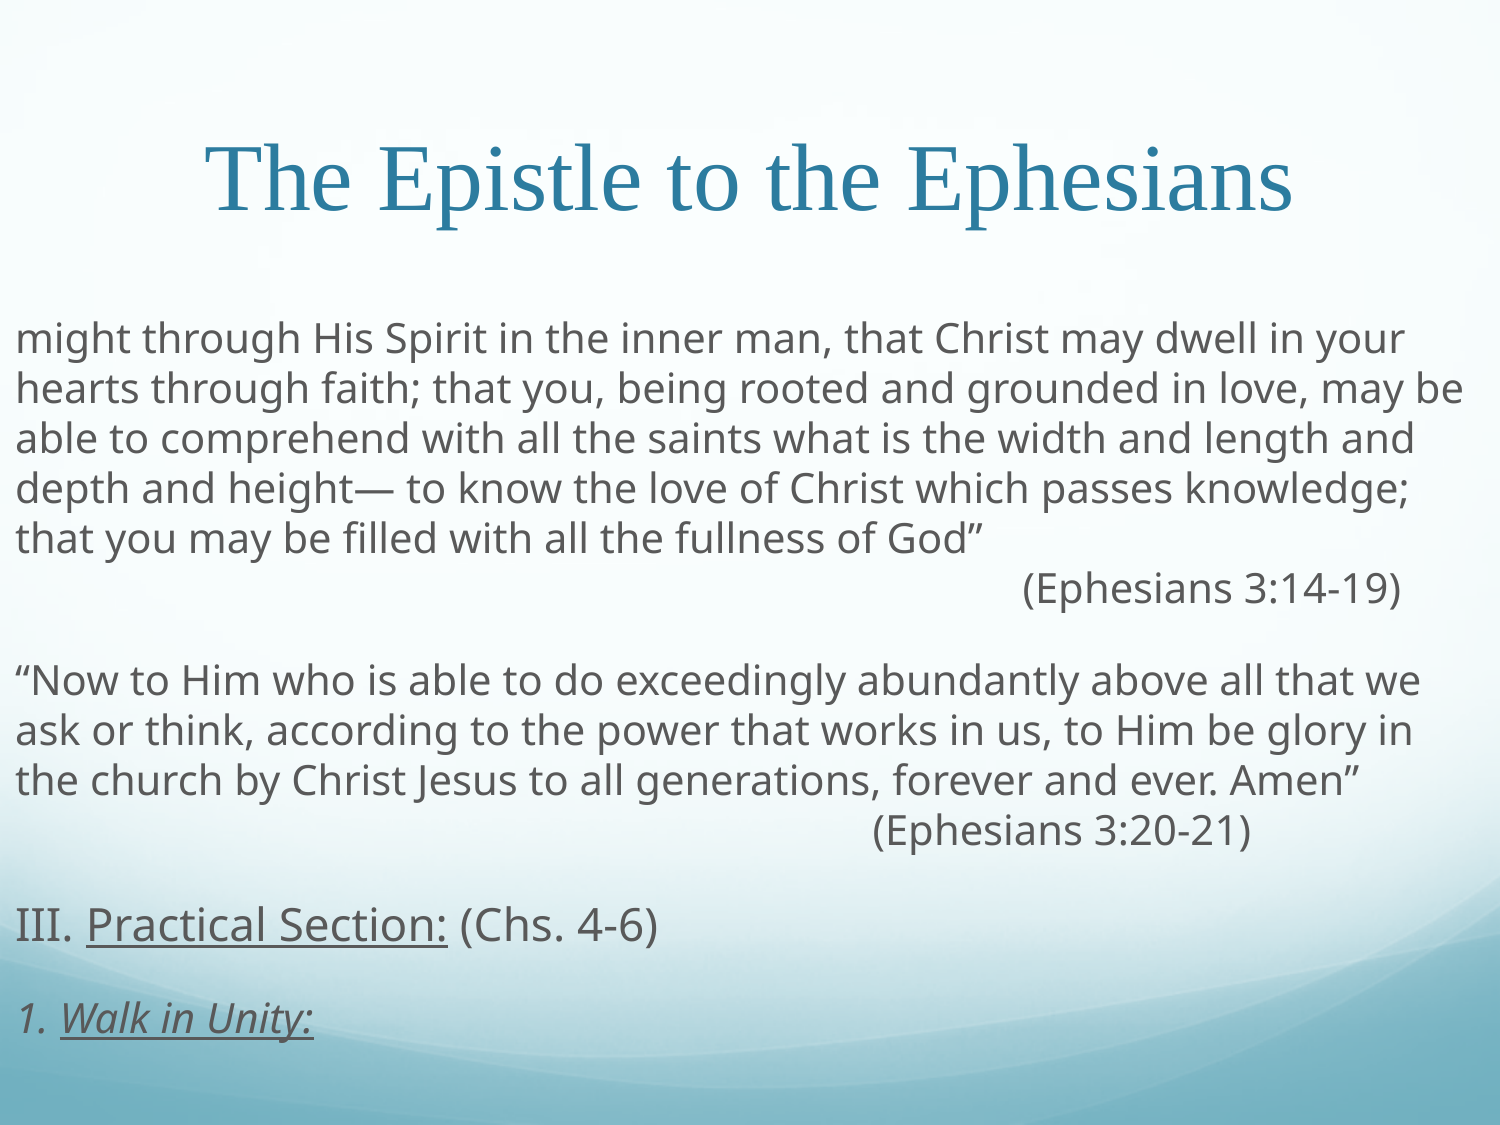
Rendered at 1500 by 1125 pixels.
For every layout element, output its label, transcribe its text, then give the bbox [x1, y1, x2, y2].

list might through His Spirit in the inner man, that Christ may dwell in your hearts through faith; that you, being rooted and grounded in love, may be able to comprehend with all the saints what is the width and length and depth and height— to know the love of Christ which passes knowledge; that you may be filled with all the fullness of God” (Ephesians 3:14-19) “Now to Him who is able to do exceedingly abundantly above all that we ask or think, according to the power that works in us, to Him be glory in the church by Christ Jesus to all generations, forever and ever. Amen” (Ephesians 3:20-21) III. Practical Section: (Chs. 4-6) 1. Walk in Unity: [0, 304, 1500, 1125]
title The Epistle to the Ephesians [90, 17, 1410, 238]
